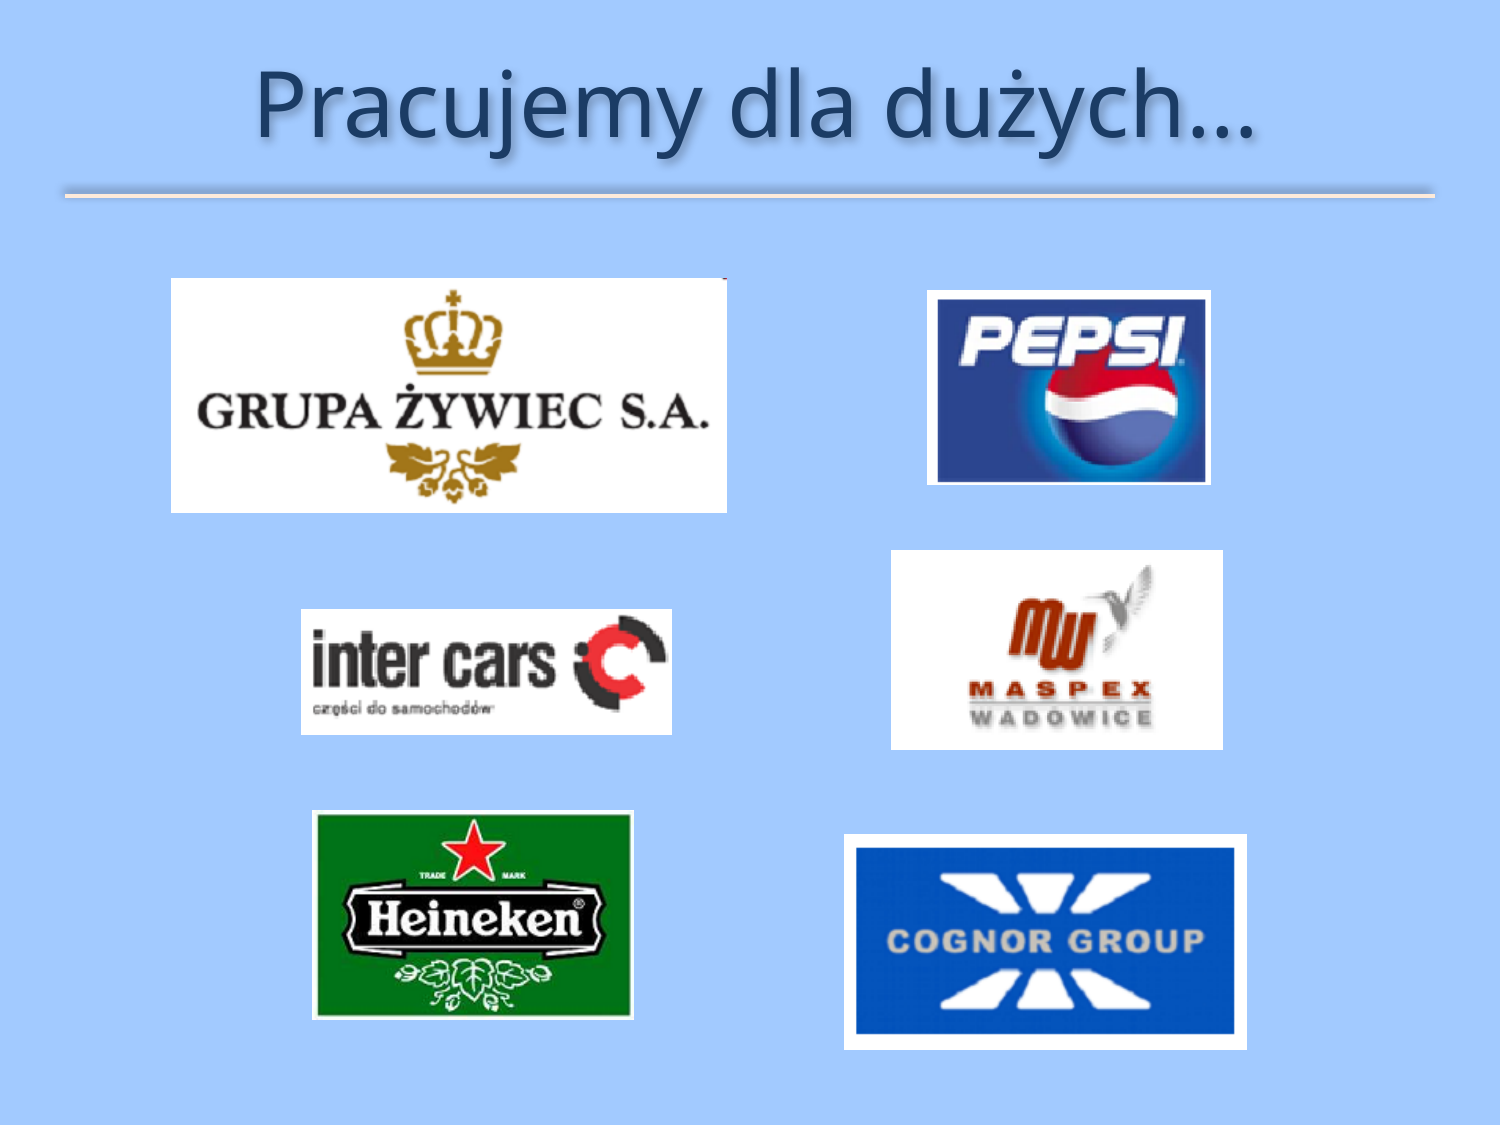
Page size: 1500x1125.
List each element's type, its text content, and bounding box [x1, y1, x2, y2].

picture [300, 609, 672, 735]
title Pracujemy dla dużych… [64, 7, 1447, 195]
picture [844, 833, 1247, 1051]
picture [170, 278, 727, 513]
picture [312, 810, 634, 1021]
picture [926, 290, 1211, 485]
picture [891, 550, 1223, 751]
